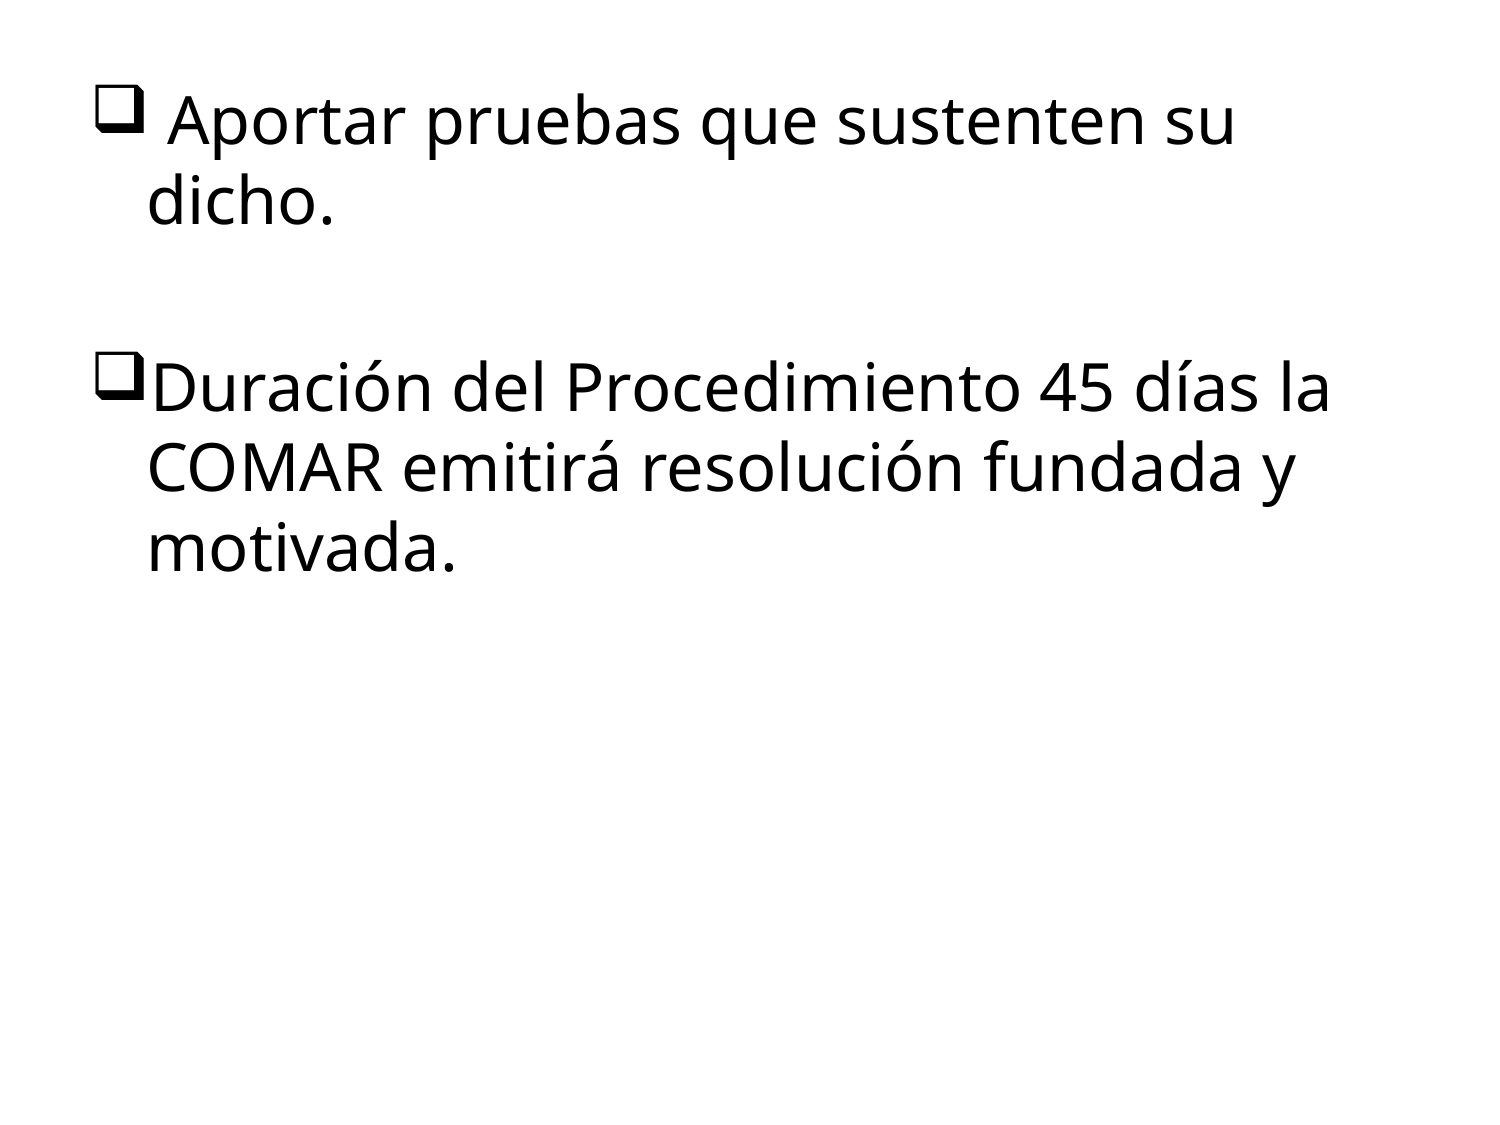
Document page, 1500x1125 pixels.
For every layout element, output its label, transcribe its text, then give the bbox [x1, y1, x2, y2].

list Aportar pruebas que sustenten su dicho. Duración del Procedimiento 45 días la COMAR emitirá resolución fundada y motivada. [75, 70, 1425, 1005]
